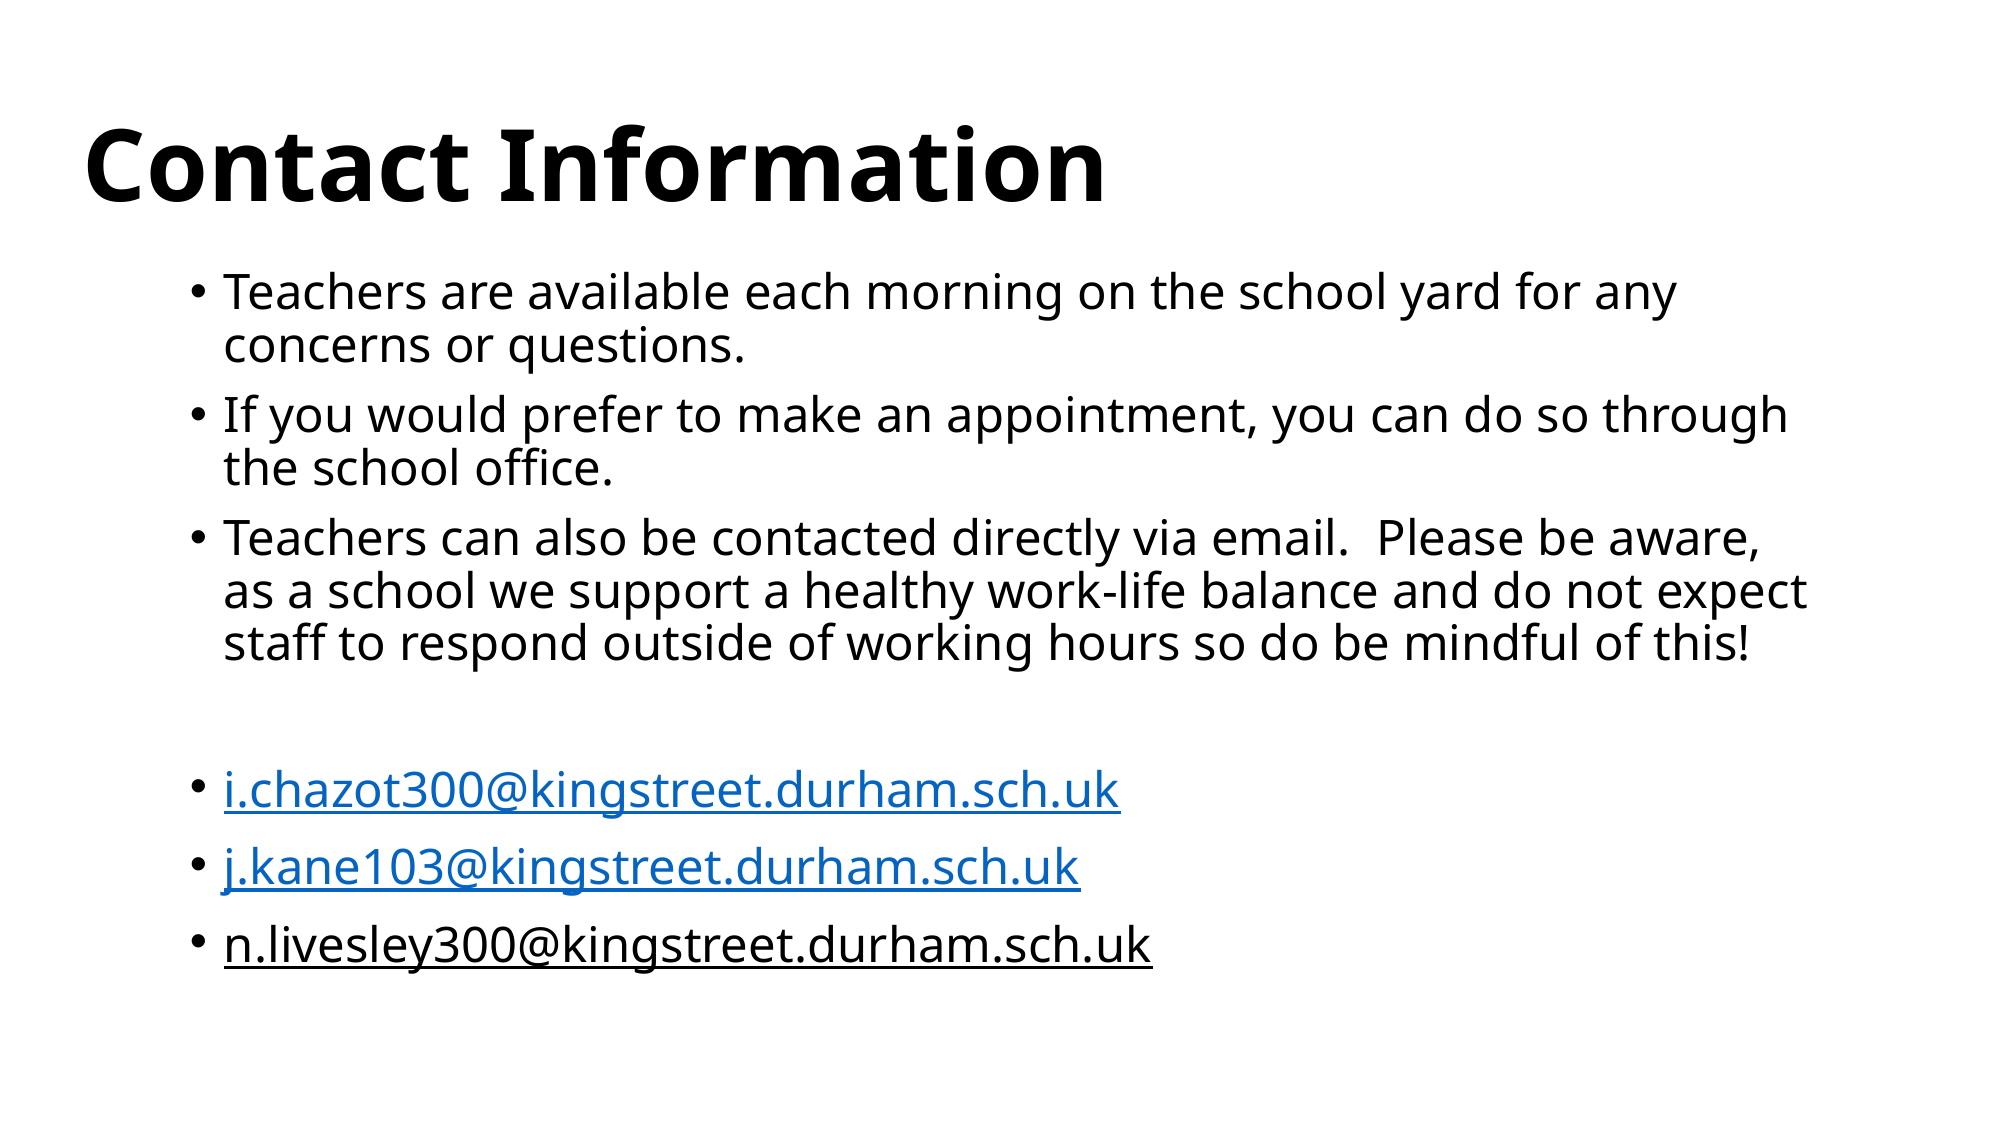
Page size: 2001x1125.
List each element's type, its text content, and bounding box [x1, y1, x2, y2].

list Teachers are available each morning on the school yard for any concerns or questions. If you would prefer to make an appointment, you can do so through the school office. Teachers can also be contacted directly via email. Please be aware, as a school we support a healthy work-life balance and do not expect staff to respond outside of working hours so do be mindful of this! i.chazot300@kingstreet.durham.sch.uk j.kane103@kingstreet.durham.sch.uk n.livesley300@kingstreet.durham.sch.uk [174, 259, 1825, 990]
title Contact Information [67, 56, 1718, 282]
